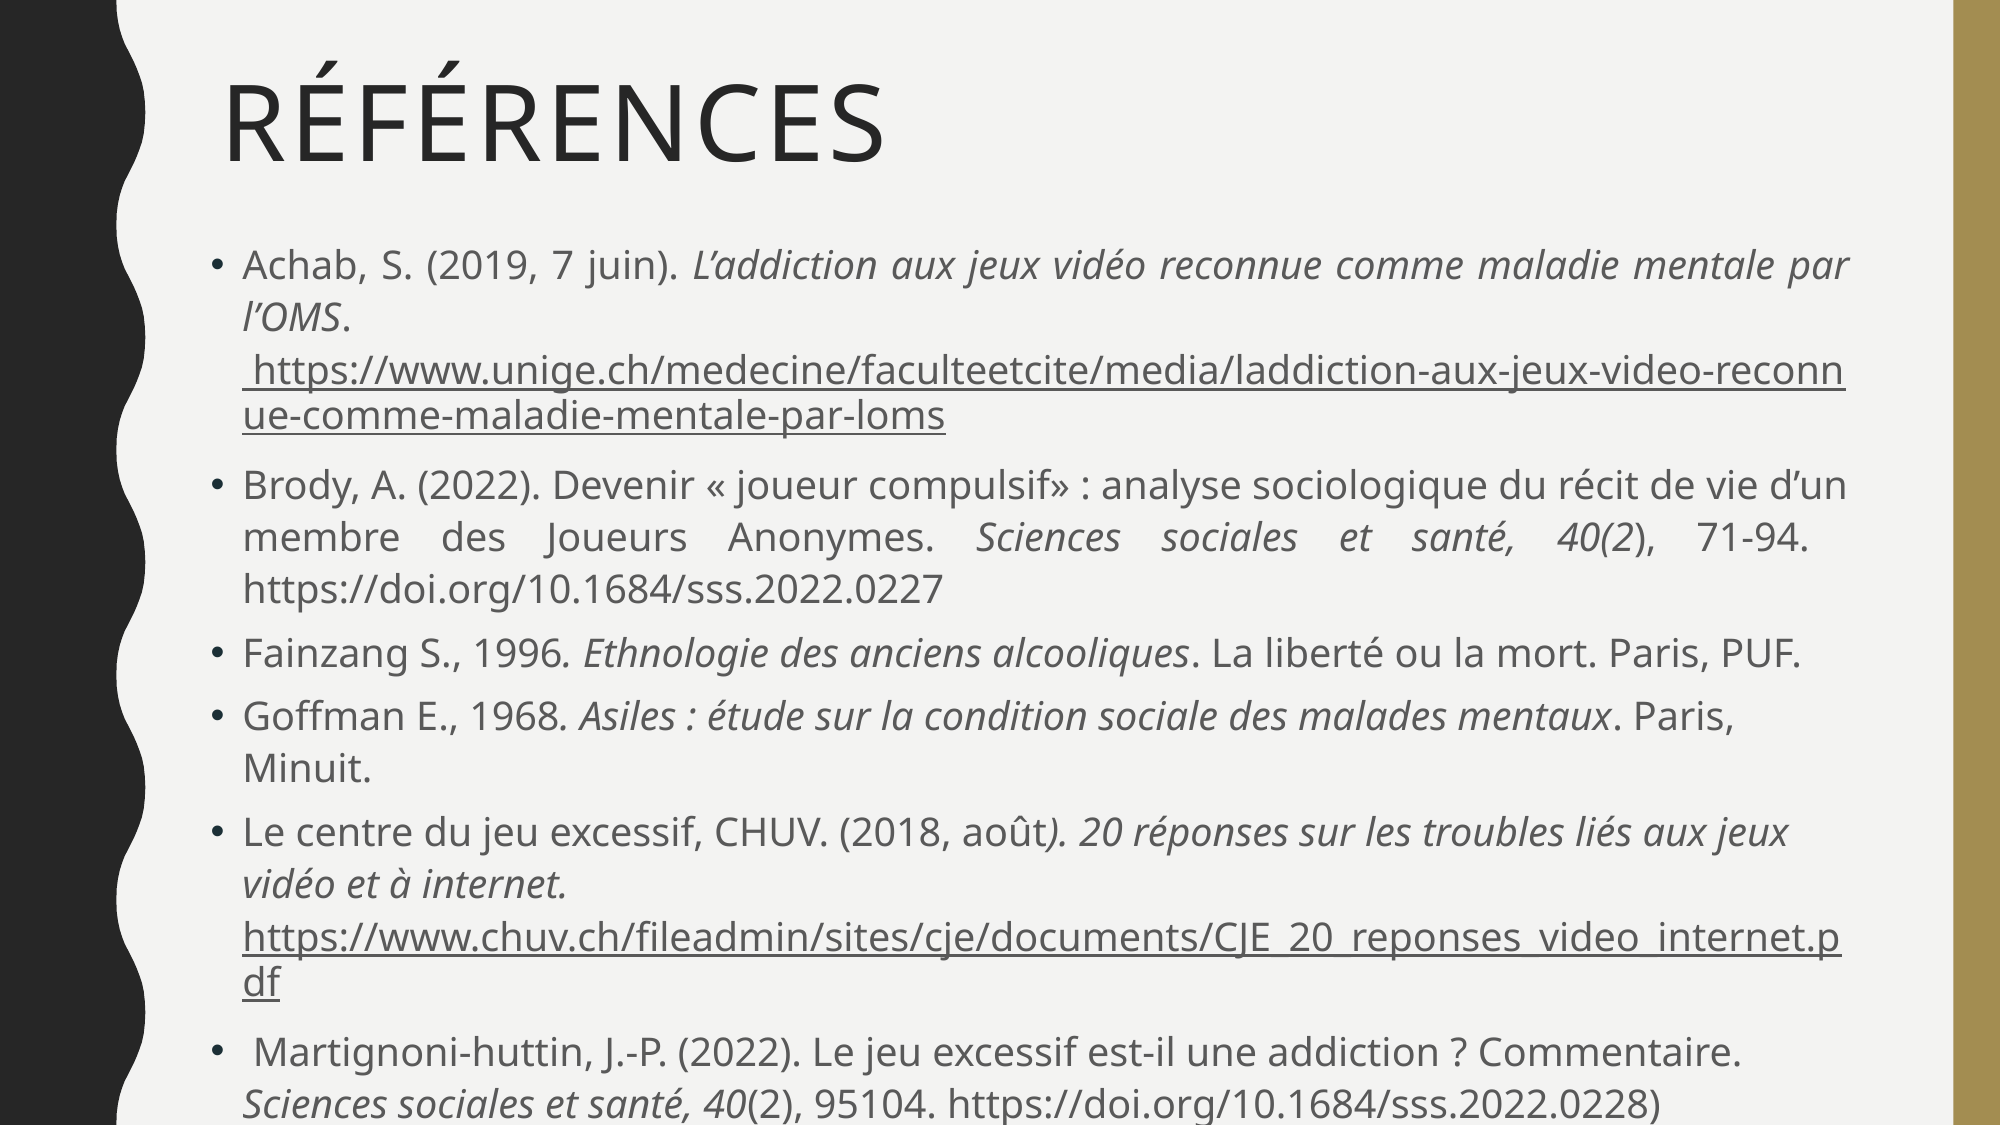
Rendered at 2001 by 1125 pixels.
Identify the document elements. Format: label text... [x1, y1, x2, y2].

title Références [205, 62, 1875, 308]
list Achab, S. (2019, 7 juin). L’addiction aux jeux vidéo reconnue comme maladie mentale par l’OMS. https://www.unige.ch/medecine/faculteetcite/media/laddiction-aux-jeux-video-reconnue-comme-maladie-mentale-par-loms Brody, A. (2022). Devenir « joueur compulsif» : analyse sociologique du récit de vie d’un membre des Joueurs Anonymes. Sciences sociales et santé, 40(2), 71-94. https://doi.org/10.1684/sss.2022.0227 Fainzang S., 1996. Ethnologie des anciens alcooliques. La liberté ou la mort. Paris, PUF. Goffman E., 1968. Asiles : étude sur la condition sociale des malades mentaux. Paris, Minuit. Le centre du jeu excessif, CHUV. (2018, août). 20 réponses sur les troubles liés aux jeux vidéo et à internet. https://www.chuv.ch/fileadmin/sites/cje/documents/CJE_20_reponses_video_internet.pdf Martignoni-huttin, J.-P. (2022). Le jeu excessif est-il une addiction ? Commentaire. Sciences sociales et santé, 40(2), 95104. https://doi.org/10.1684/sss.2022.0228) [195, 228, 1866, 1063]
